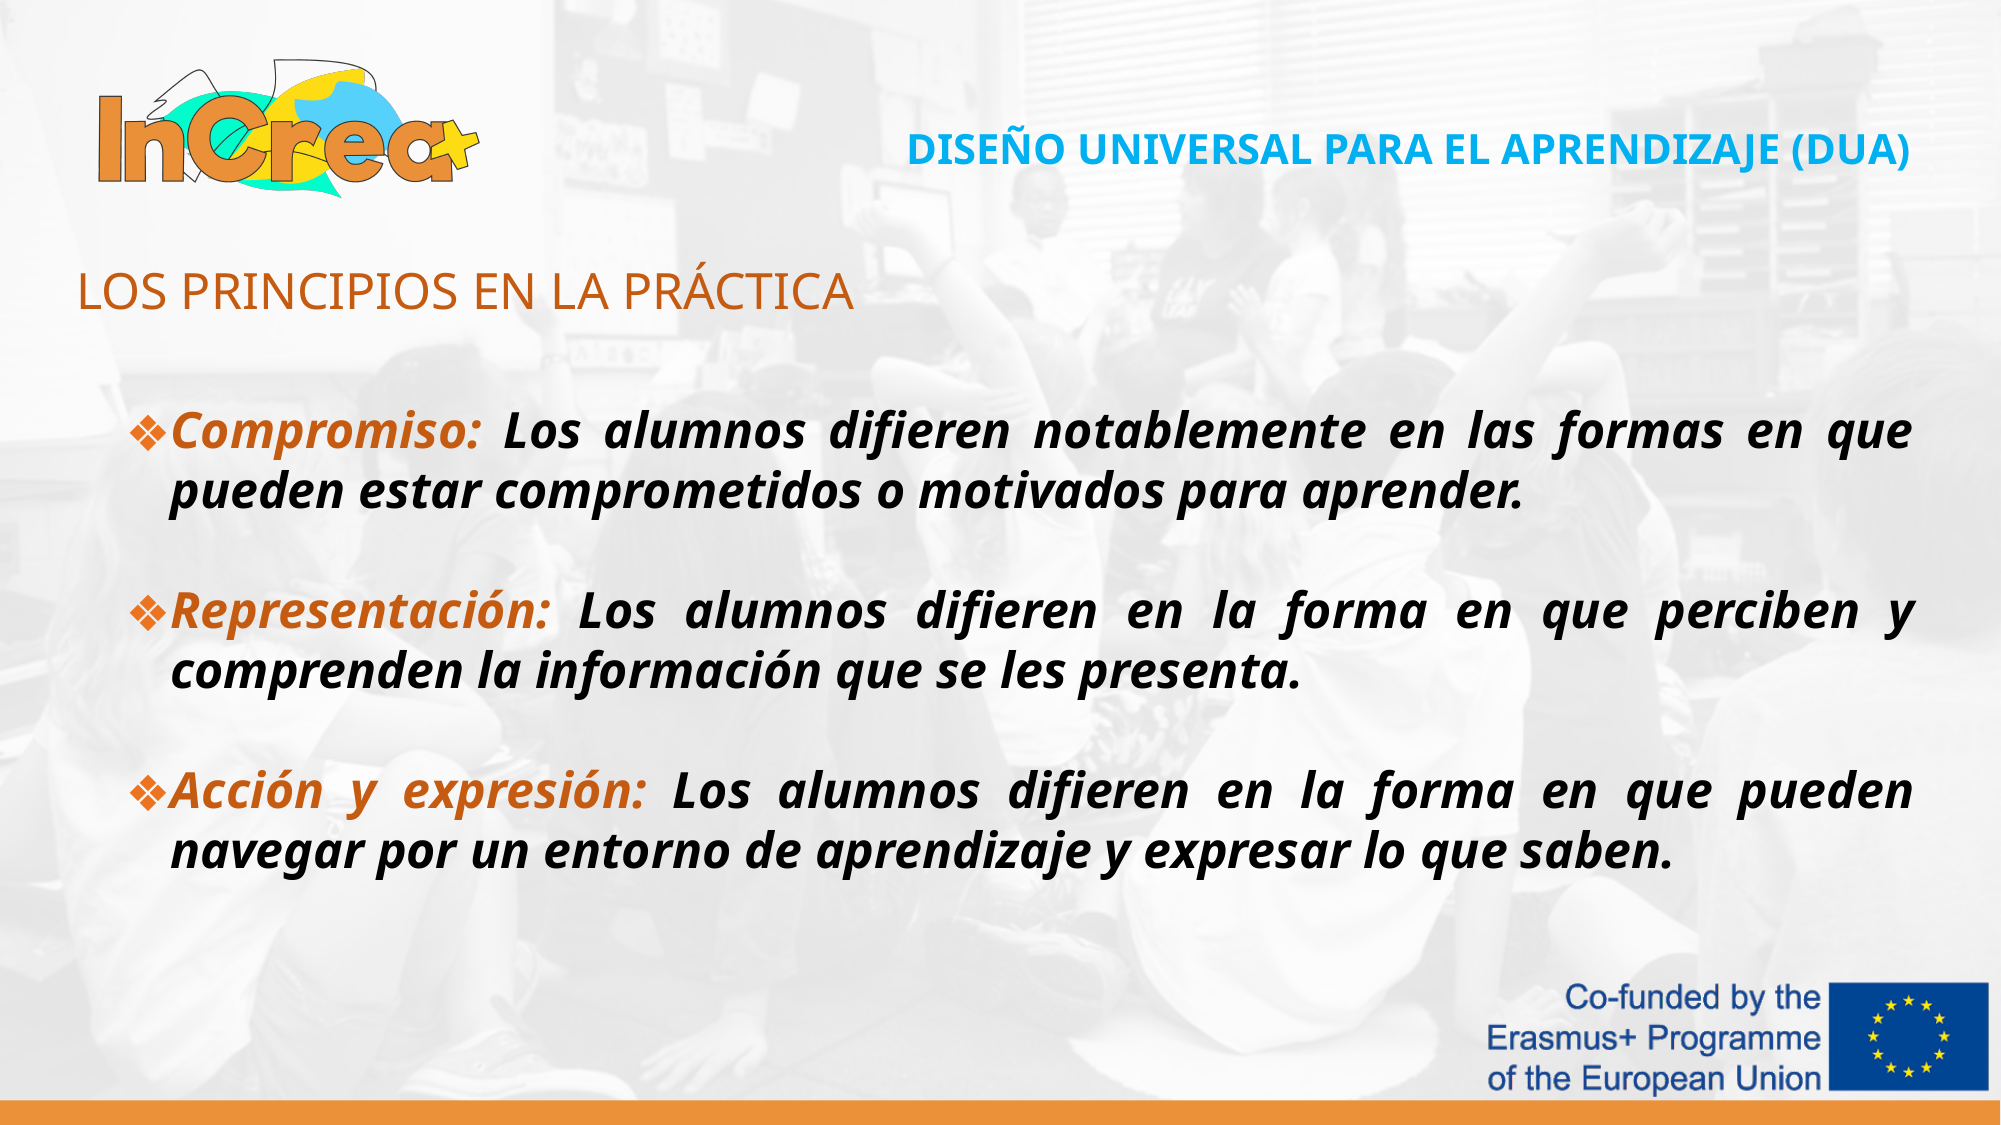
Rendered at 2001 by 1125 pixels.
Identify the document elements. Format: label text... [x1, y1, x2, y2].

text_box DISEÑO UNIVERSAL PARA EL APRENDIZAJE (DUA) [501, 121, 1927, 259]
picture [1472, 979, 2000, 1101]
text_box LOS PRINCIPIOS EN LA PRÁCTICA [12, 258, 919, 397]
text_box [119, 397, 812, 427]
picture [93, 52, 482, 203]
text_box Compromiso: Los alumnos difieren notablemente en las formas en que pueden estar comprometidos o motivados para aprender. Representación: Los alumnos difieren en la forma en que perciben y comprenden la información que se les presenta. Acción y expresión: Los alumnos difieren en la forma en que pueden navegar por un entorno de aprendizaje y expresar lo que saben. [51, 391, 1930, 947]
